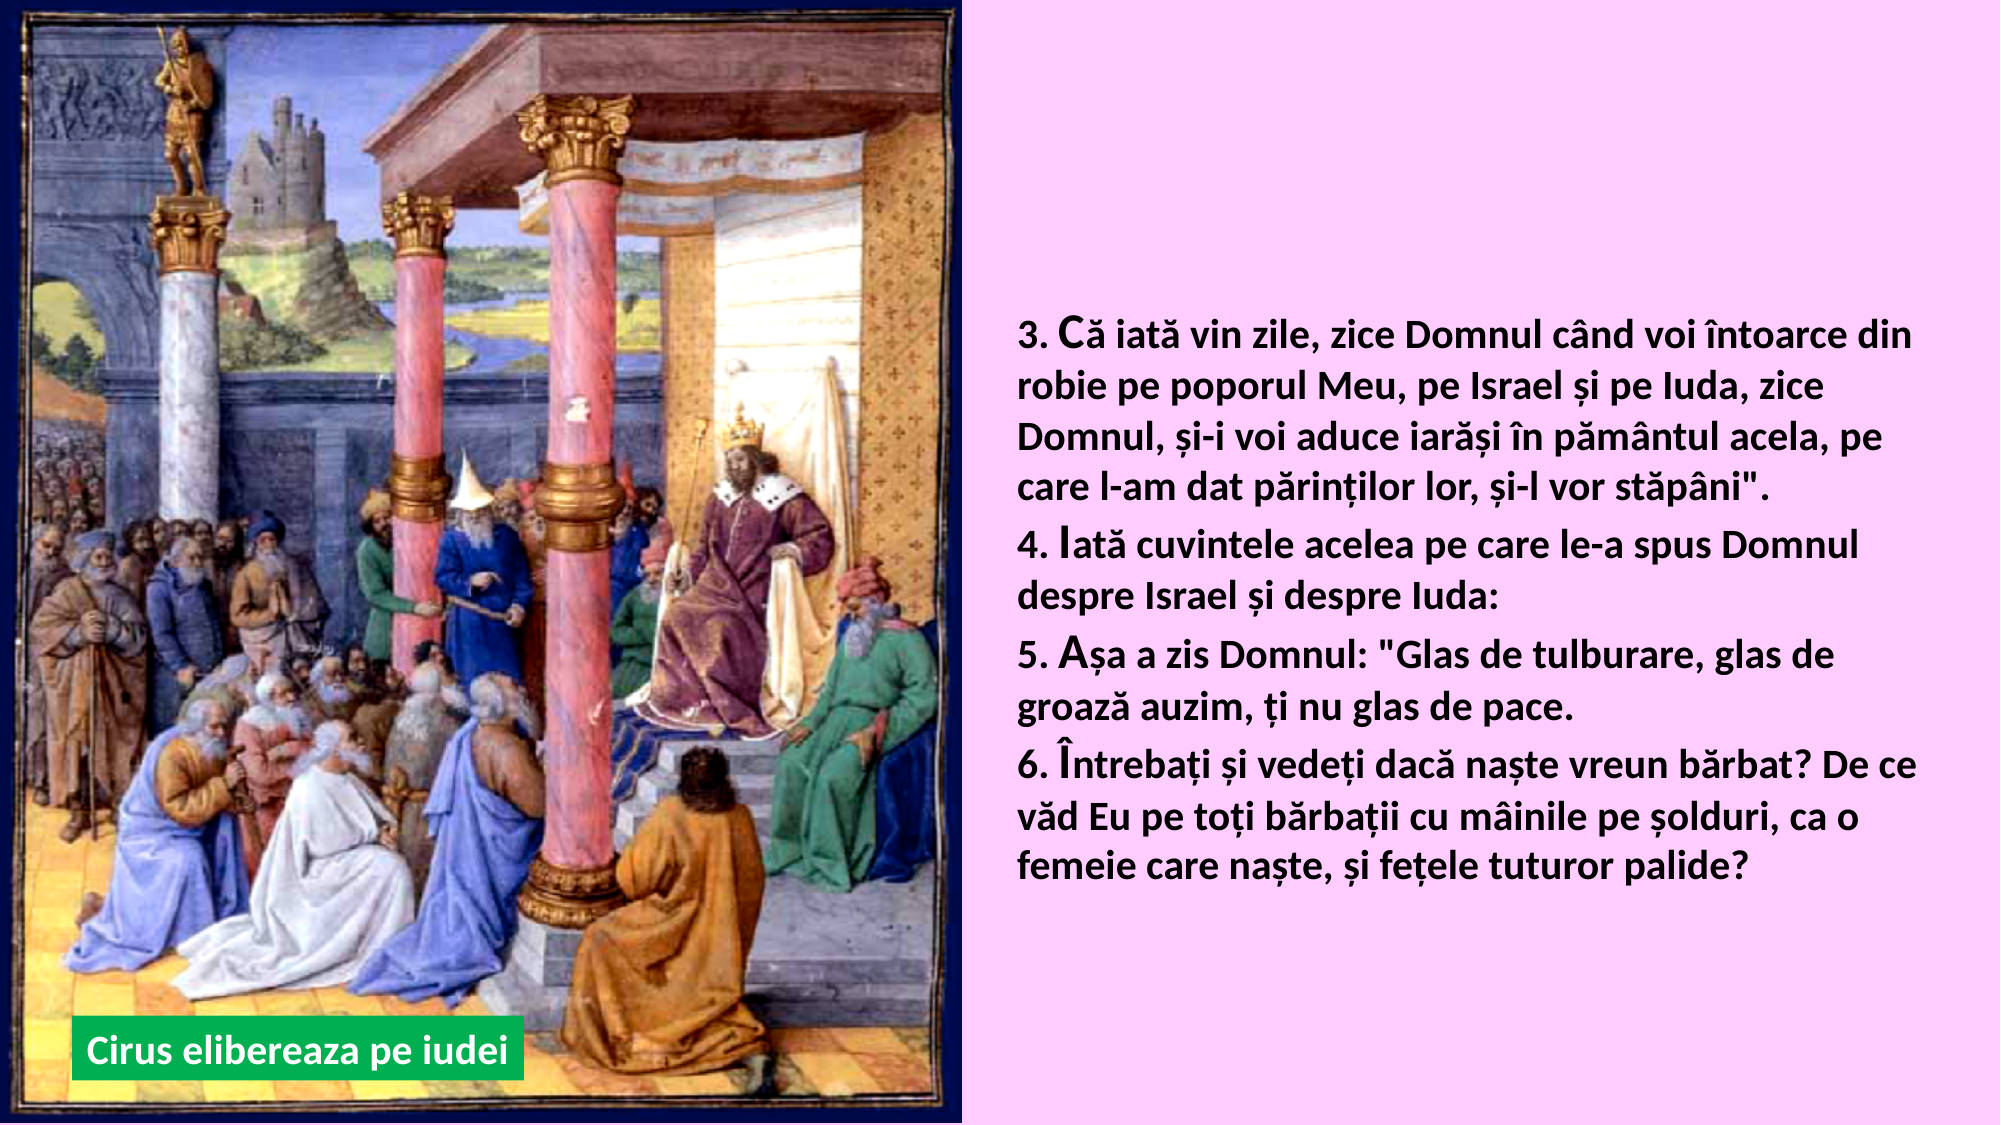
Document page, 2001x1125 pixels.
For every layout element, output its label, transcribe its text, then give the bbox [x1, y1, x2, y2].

text_box 3. Că iată vin zile, zice Domnul când voi întoarce din robie pe poporul Meu, pe Israel şi pe Iuda, zice Domnul, şi-i voi aduce iarăşi în pământul acela, pe care l-am dat părinţilor lor, şi-l vor stăpâni". 4. Iată cuvintele acelea pe care le-a spus Domnul despre Israel şi despre Iuda: 5. Aşa a zis Domnul: "Glas de tulburare, glas de groază auzim, ţi nu glas de pace. 6. Întrebaţi şi vedeţi dacă naşte vreun bărbat? De ce văd Eu pe toţi bărbaţii cu mâinile pe şolduri, ca o femeie care naşte, şi feţele tuturor palide? [1002, 290, 1957, 896]
picture [0, 0, 962, 1123]
